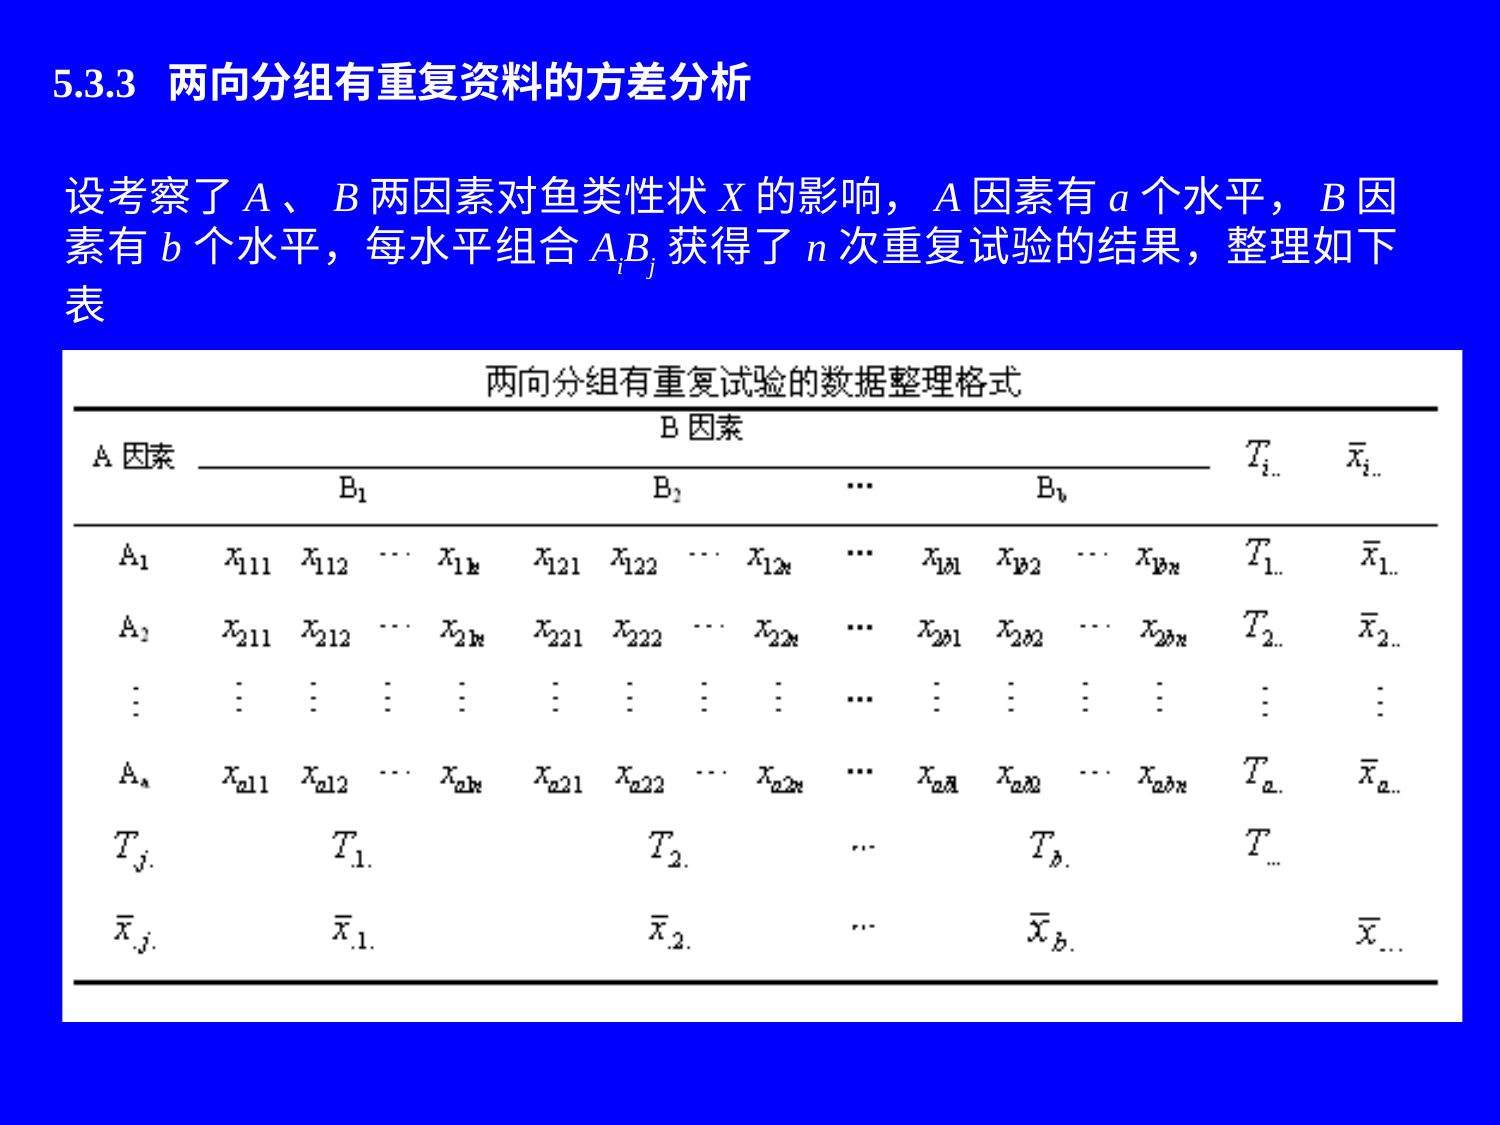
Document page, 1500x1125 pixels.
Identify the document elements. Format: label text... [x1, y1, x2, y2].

title 5.3.3 两向分组有重复资料的方差分析 [37, 49, 1313, 113]
picture [62, 349, 1463, 1022]
text_box 设考察了A、B两因素对鱼类性状X的影响，A因素有a个水平，B因素有b个水平，每水平组合AiBj获得了n次重复试验的结果，整理如下表 [49, 162, 1413, 337]
